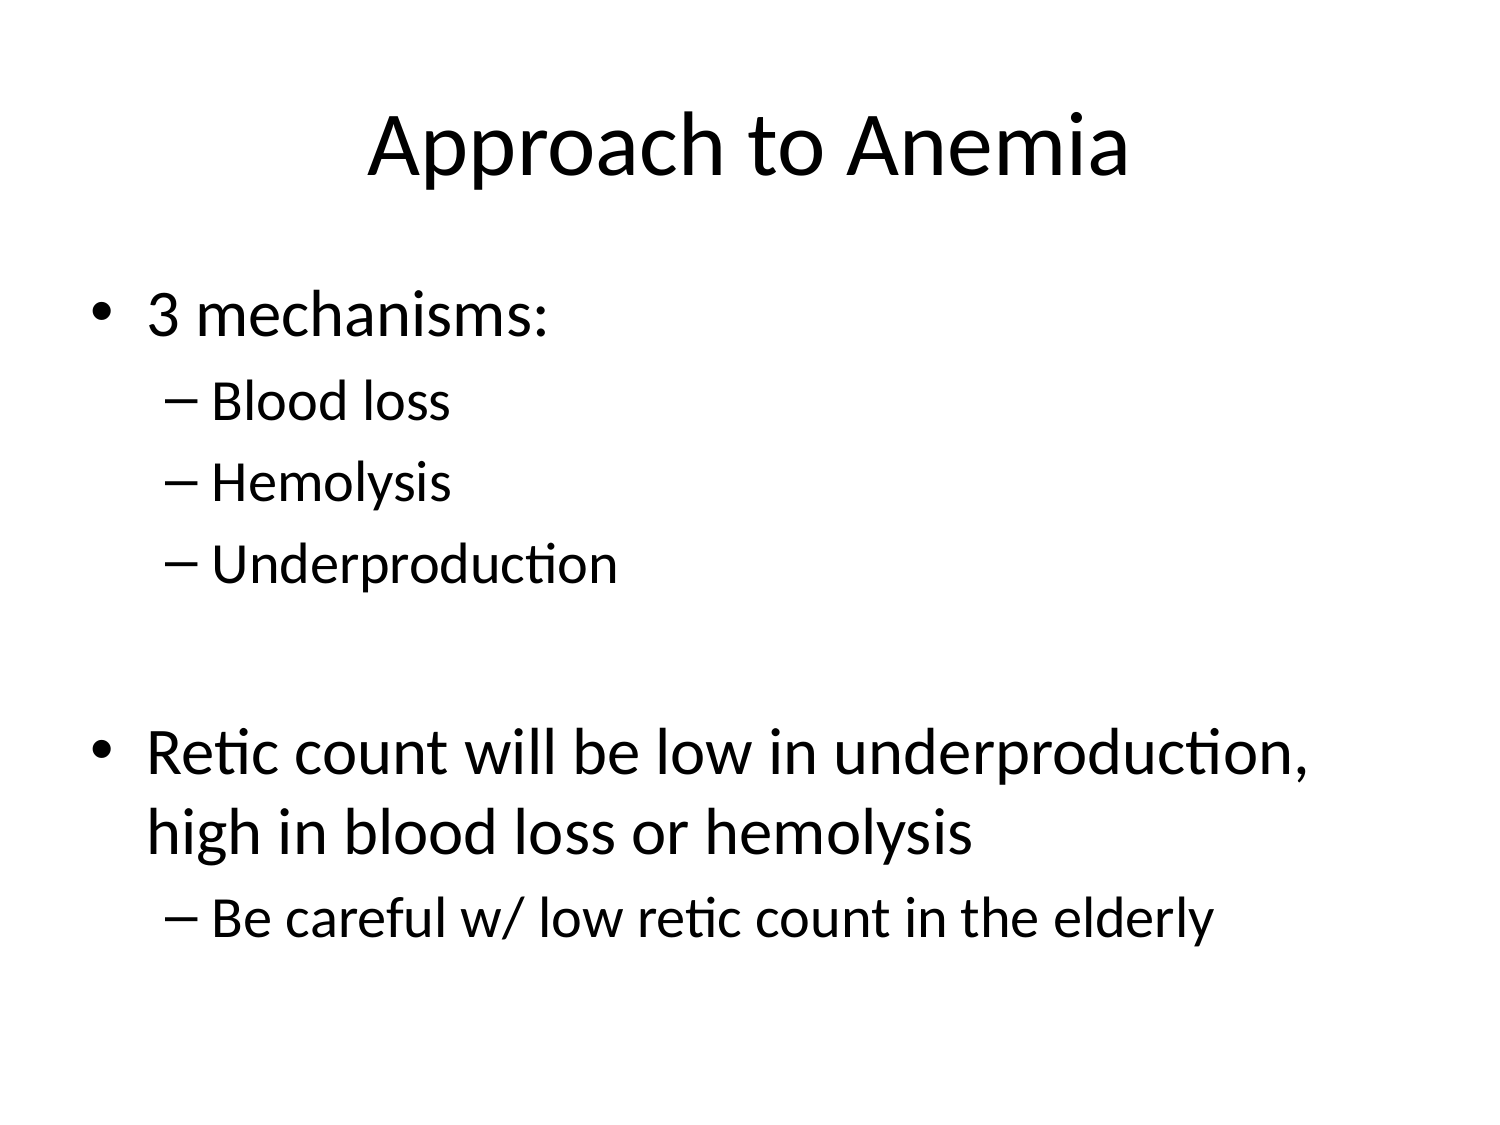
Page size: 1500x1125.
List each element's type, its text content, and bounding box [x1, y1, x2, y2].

list 3 mechanisms: Blood loss Hemolysis Underproduction Retic count will be low in underproduction, high in blood loss or hemolysis Be careful w/ low retic count in the elderly [75, 262, 1425, 1005]
title Approach to Anemia [75, 45, 1425, 233]
